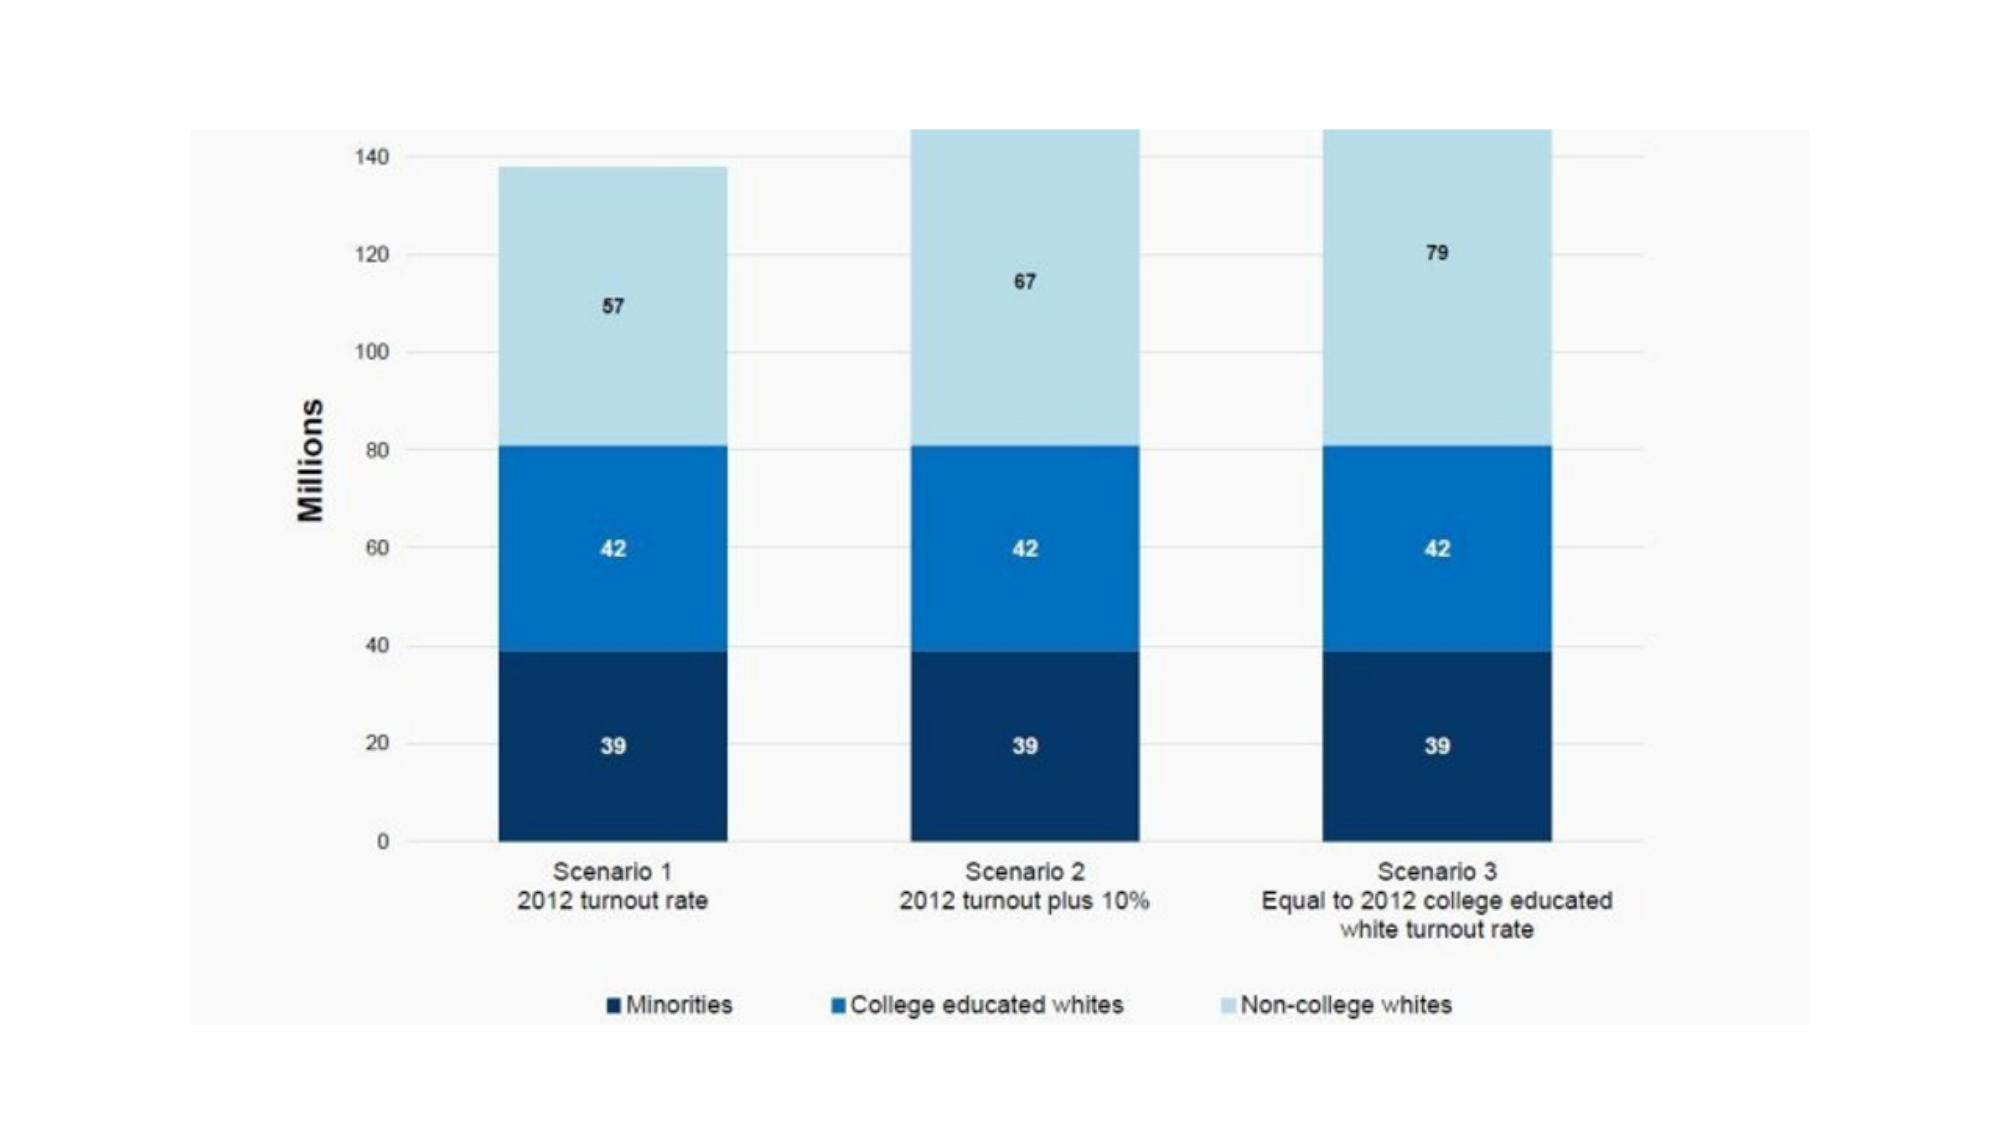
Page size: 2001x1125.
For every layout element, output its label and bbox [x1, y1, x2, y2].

picture [190, 100, 1810, 1025]
